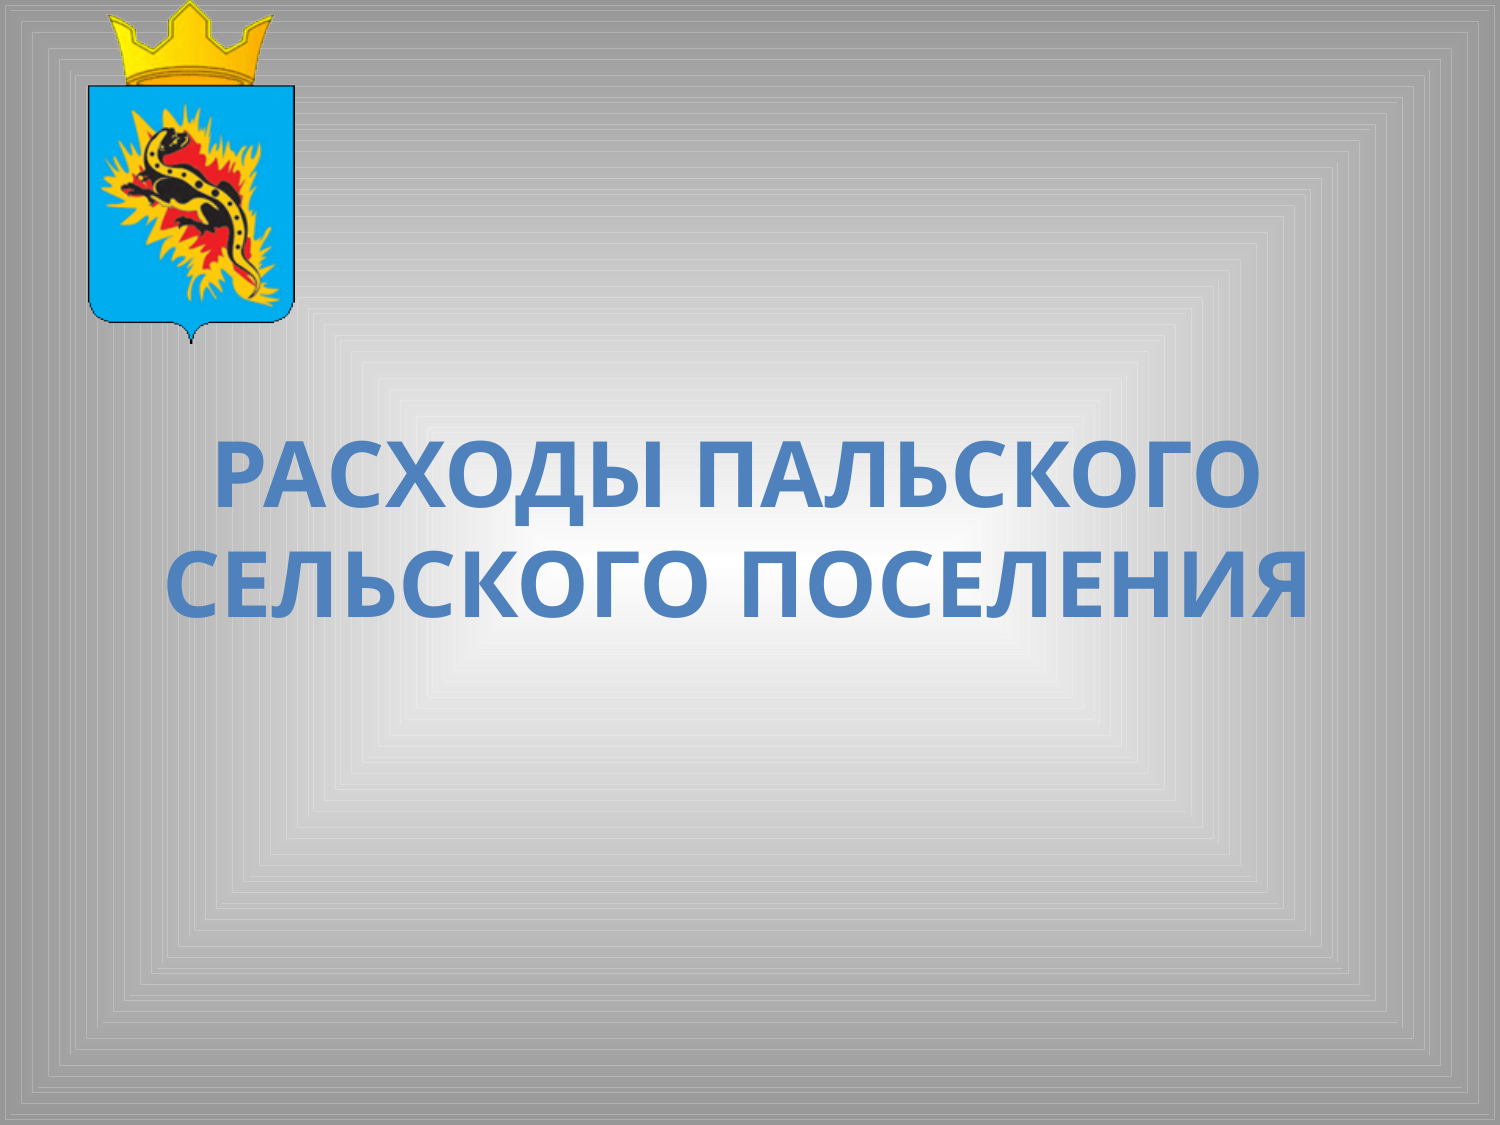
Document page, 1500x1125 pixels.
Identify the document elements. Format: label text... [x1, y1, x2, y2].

picture [101, 104, 280, 307]
text_box расходы Пальского сельского поселения [100, 408, 1376, 644]
picture [88, 0, 296, 344]
